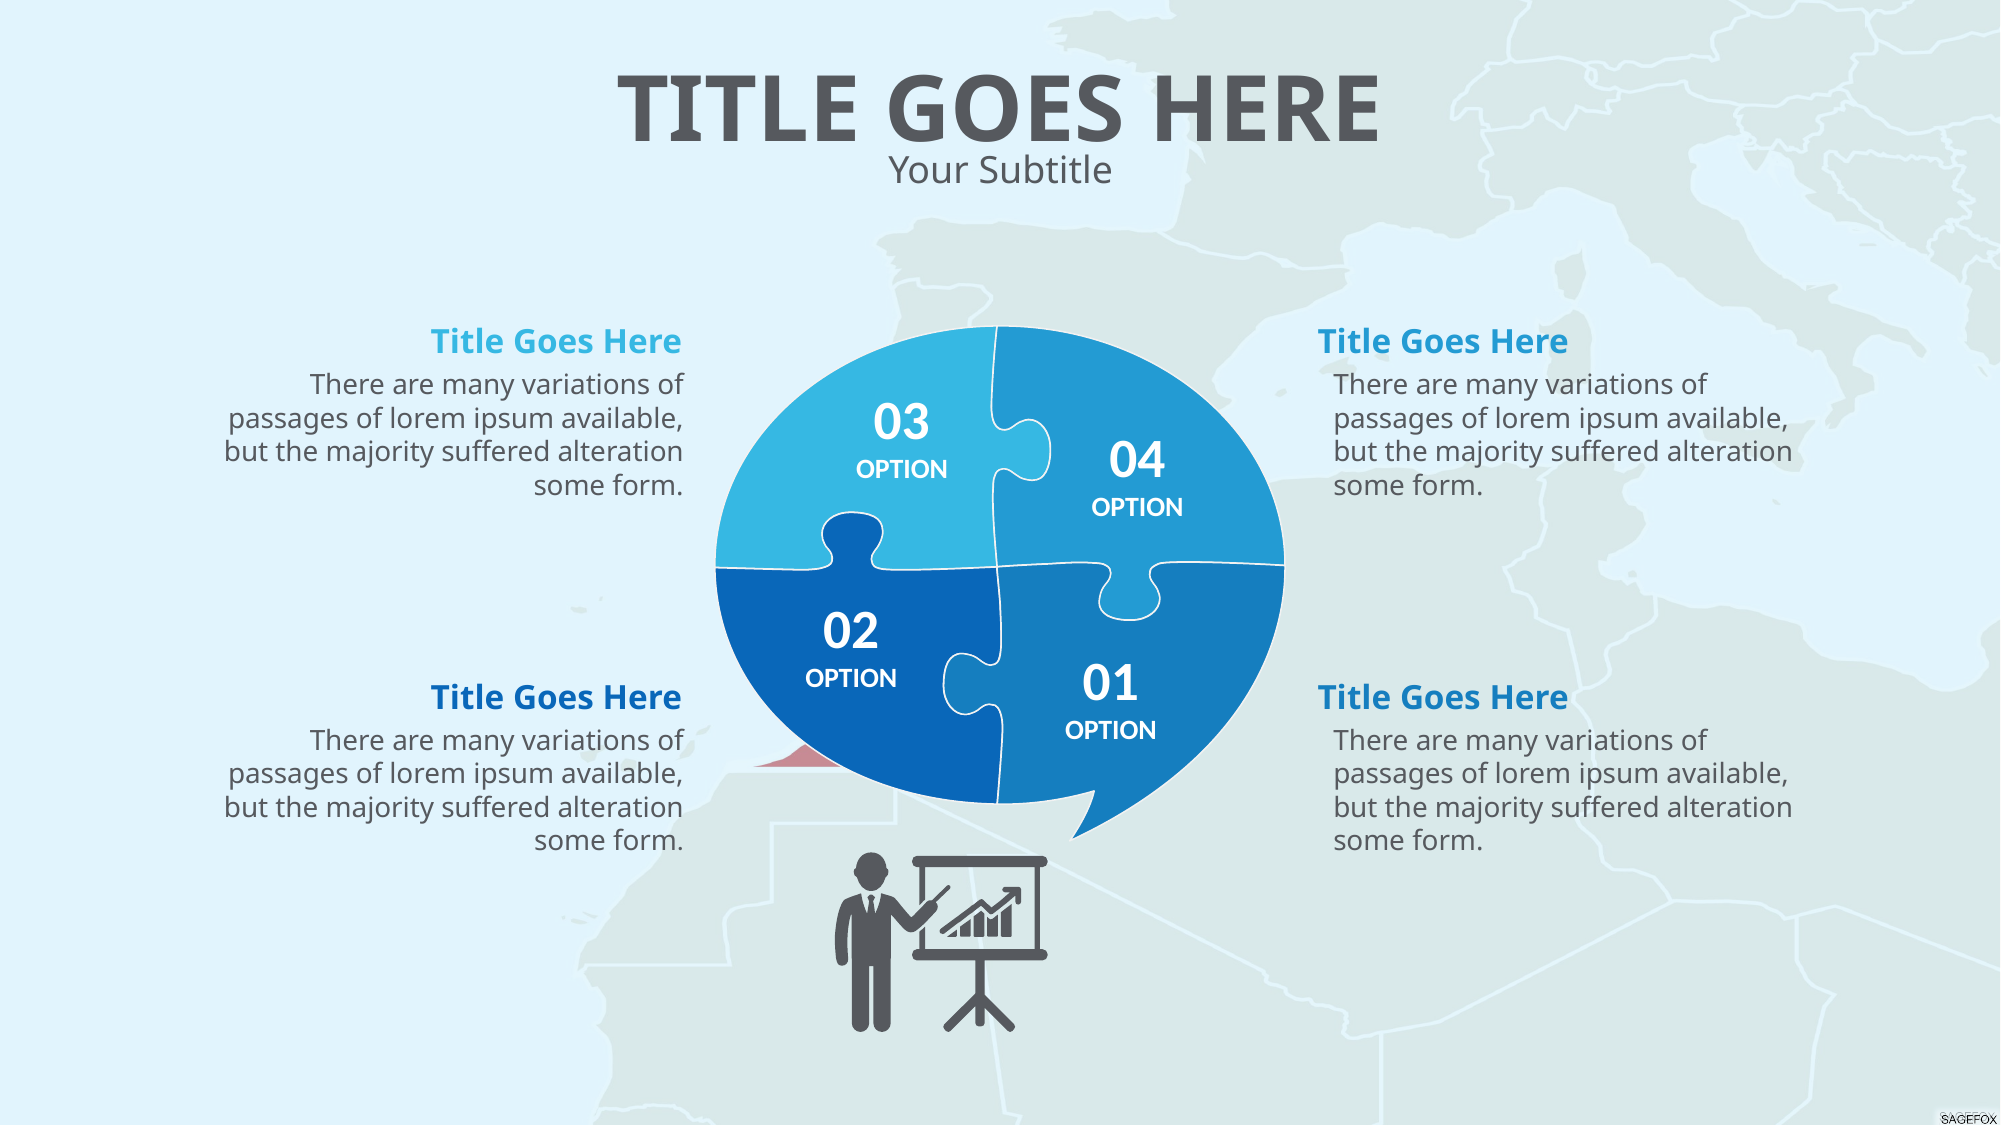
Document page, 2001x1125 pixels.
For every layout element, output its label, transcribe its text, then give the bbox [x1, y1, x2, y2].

text_box [0, 0, 2000, 1125]
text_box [203, 320, 684, 468]
text_box [714, 512, 1002, 805]
text_box [714, 325, 1050, 569]
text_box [1333, 675, 1814, 824]
text_box 03 OPTION [841, 376, 963, 492]
text_box 04 OPTION [1076, 414, 1199, 530]
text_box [834, 852, 1048, 1033]
text_box [943, 562, 1286, 841]
text_box 02 OPTION [790, 585, 912, 700]
picture [1938, 1114, 1999, 1125]
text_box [548, 42, 1452, 199]
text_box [1333, 320, 1814, 468]
text_box [991, 325, 1285, 620]
text_box 01 OPTION [1050, 637, 1172, 753]
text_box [203, 675, 684, 824]
